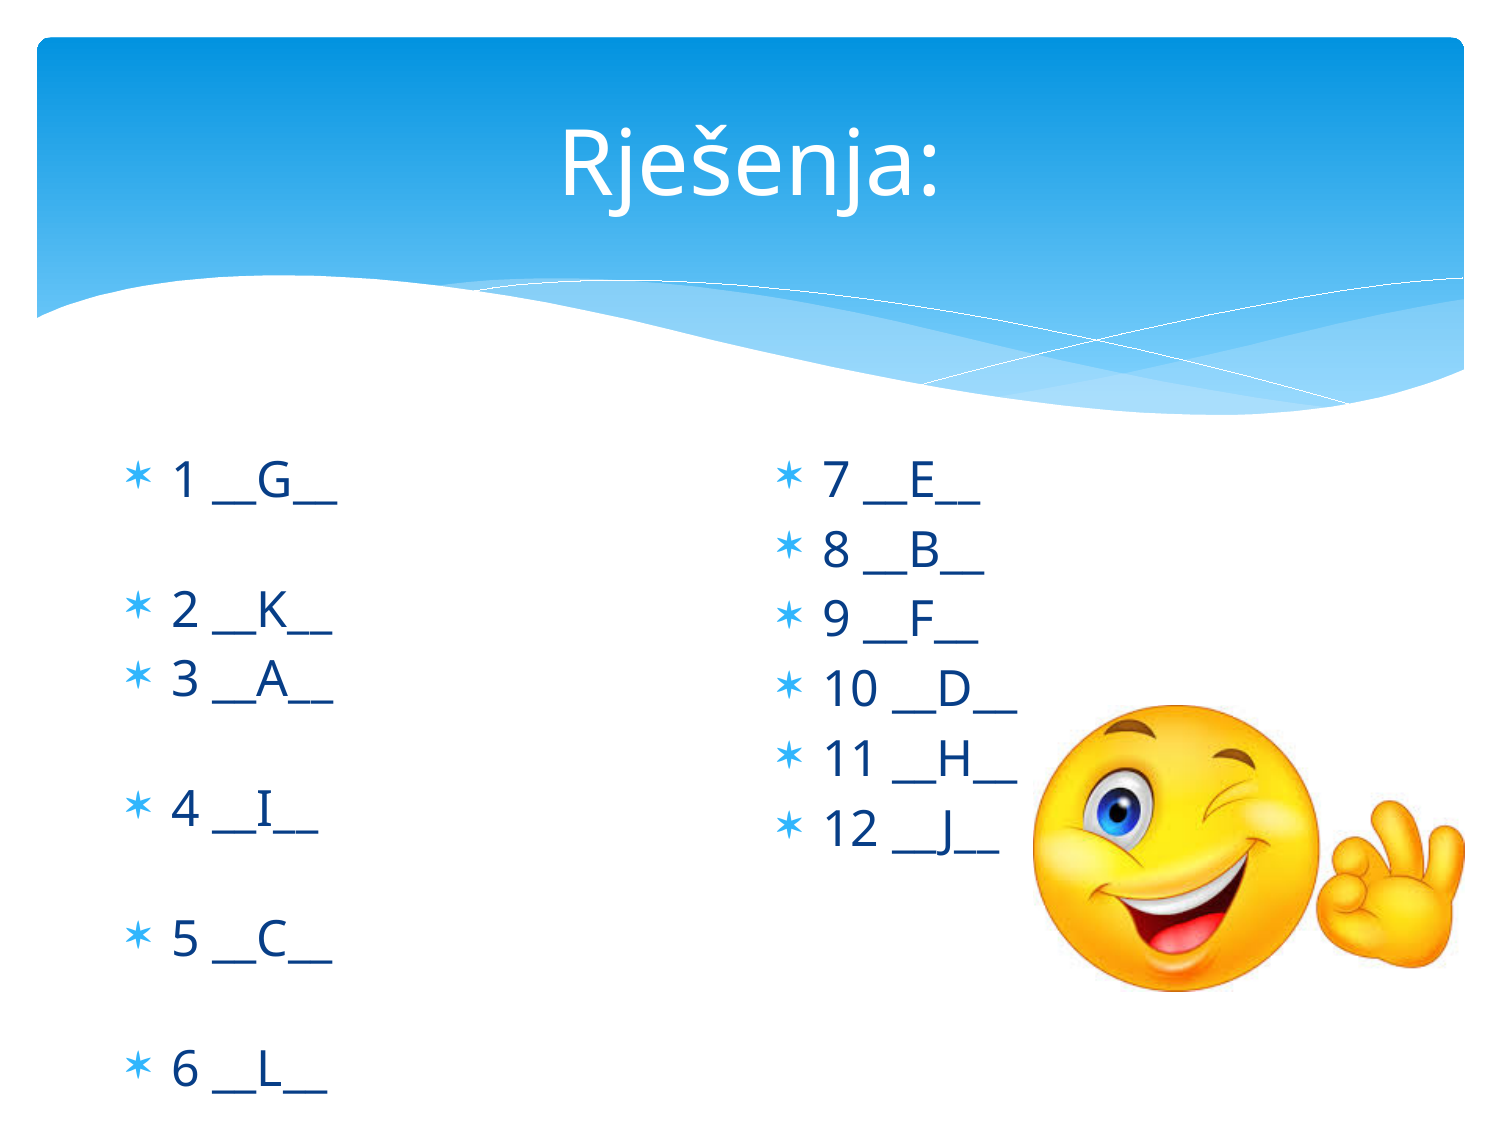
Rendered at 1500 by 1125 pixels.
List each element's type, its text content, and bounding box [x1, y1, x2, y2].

list 7 __E__ 8 __B__ 9 __F__ 10 __D__ 11 __H__ 12 __J__ [761, 439, 1389, 1005]
picture [1033, 705, 1466, 992]
title Rješenja: [75, 55, 1425, 261]
list 1 __G__ 2 __K__ 3 __A__ 4 __I__ 5 __C__ 6 __L__ [111, 439, 738, 1005]
